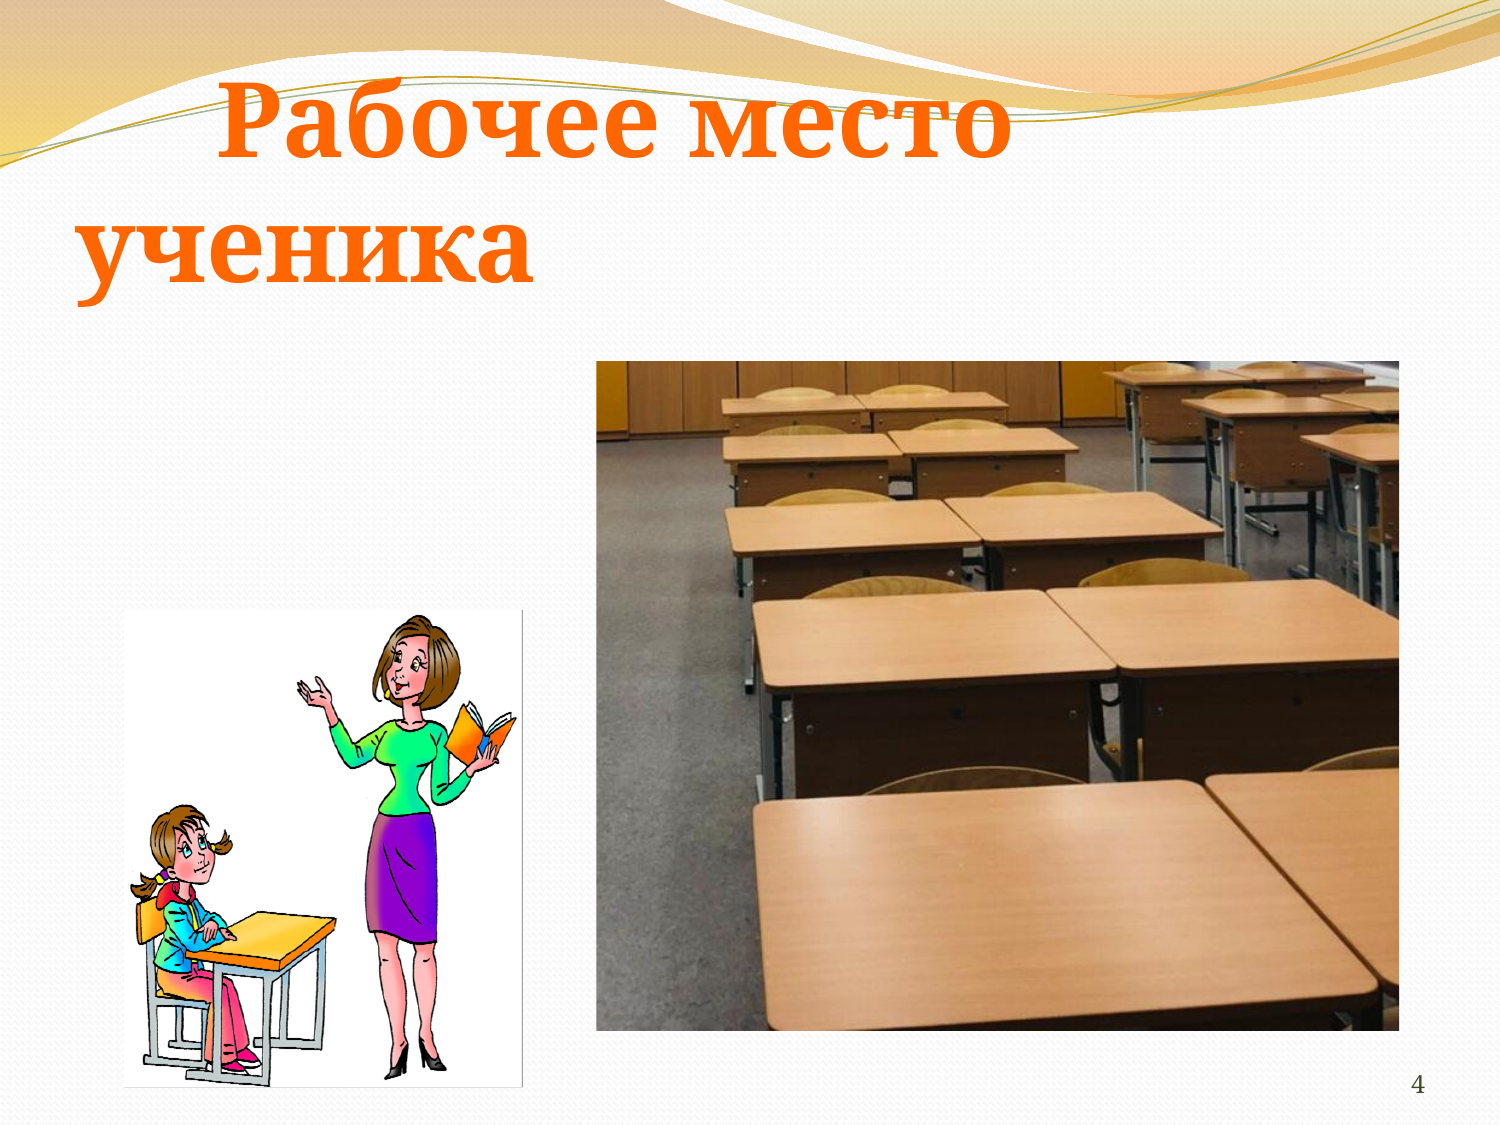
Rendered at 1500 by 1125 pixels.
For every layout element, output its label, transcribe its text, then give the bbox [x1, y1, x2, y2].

title Рабочее место ученика [75, 115, 1425, 303]
picture [596, 361, 1400, 1031]
slide_number 4 [1299, 1042, 1425, 1103]
picture [123, 609, 523, 1088]
